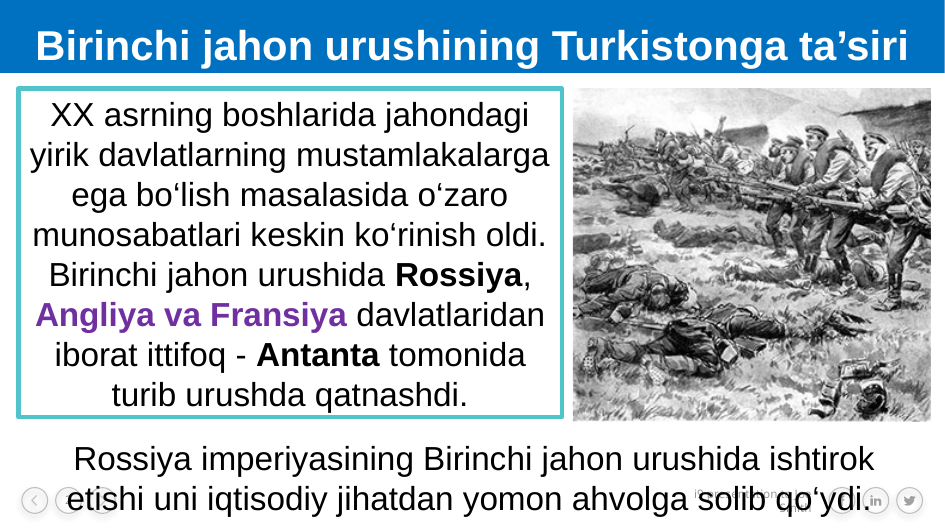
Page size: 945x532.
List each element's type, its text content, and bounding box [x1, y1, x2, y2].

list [572, 88, 932, 422]
text_box Rossiya imperiyasining Birinchi jahon urushida ishtirok etishi uni iqtisodiy jihatdan yomon ahvolga solib qo‘ydi. [18, 429, 931, 525]
text_box XX asrning boshlarida jahondagi yirik davlatlarning mustamlakalarga ega bo‘lish masalasida o‘zaro munosabatlari keskin ko‘rinish oldi. Birinchi jahon urushida Rossiya, Angliya va Fransiya davlatlaridan iborat ittifoq - Antanta tomonida turib urushda qatnashdi. [16, 86, 564, 419]
text_box Birinchi jahon urushining Turkistonga ta’siri [0, 0, 945, 73]
